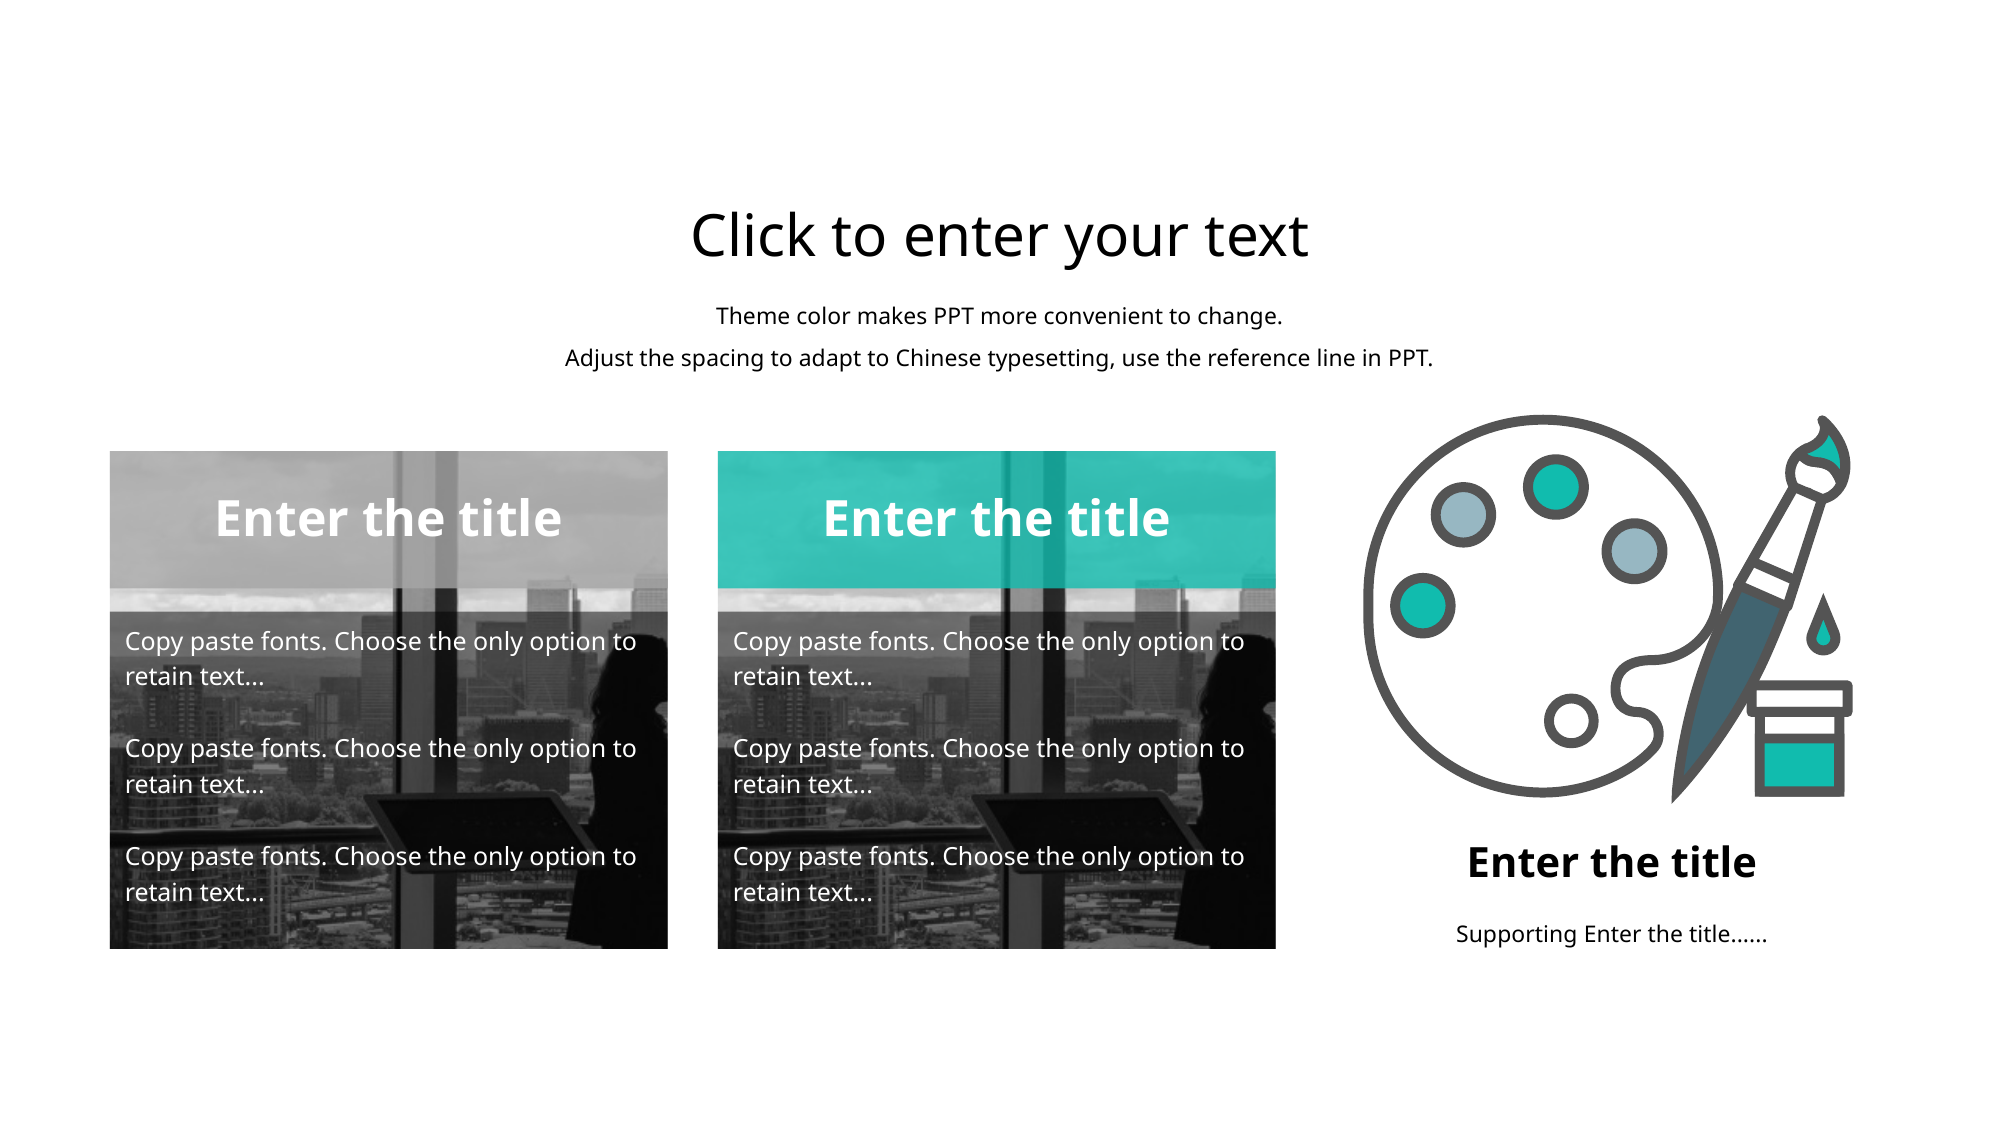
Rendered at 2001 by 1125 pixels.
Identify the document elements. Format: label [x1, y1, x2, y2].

text_box [109, 185, 1890, 974]
